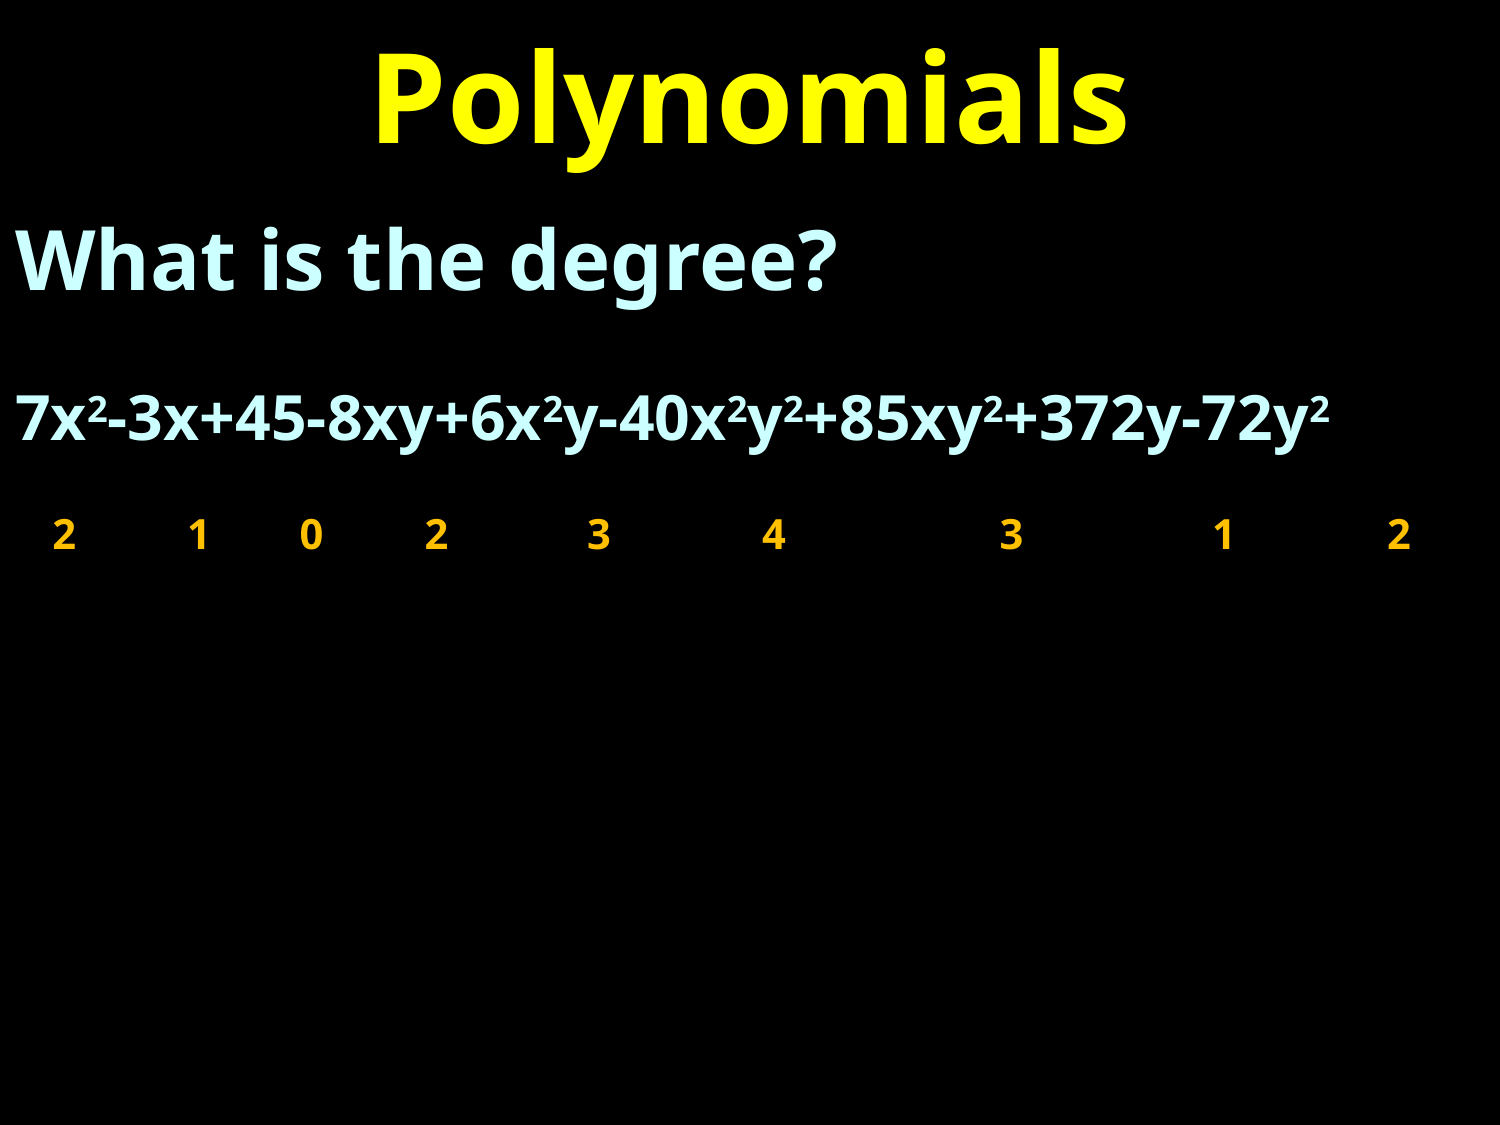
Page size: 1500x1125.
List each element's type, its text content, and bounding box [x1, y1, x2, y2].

text_box 3 [572, 500, 663, 565]
text_box 4 [747, 500, 838, 565]
text_box 2 [409, 500, 500, 565]
text_box 1 [1197, 500, 1288, 565]
text_box 1 [172, 500, 263, 565]
text_box 3 [984, 500, 1075, 565]
text_box 2 [1372, 500, 1463, 565]
title Polynomials [0, 0, 1500, 188]
list What is the degree? 7x2-3x+45-8xy+6x2y-40x2y2+85xy2+372y-72y2 [0, 200, 1500, 1125]
text_box 0 [284, 500, 375, 565]
text_box 2 [37, 500, 128, 565]
